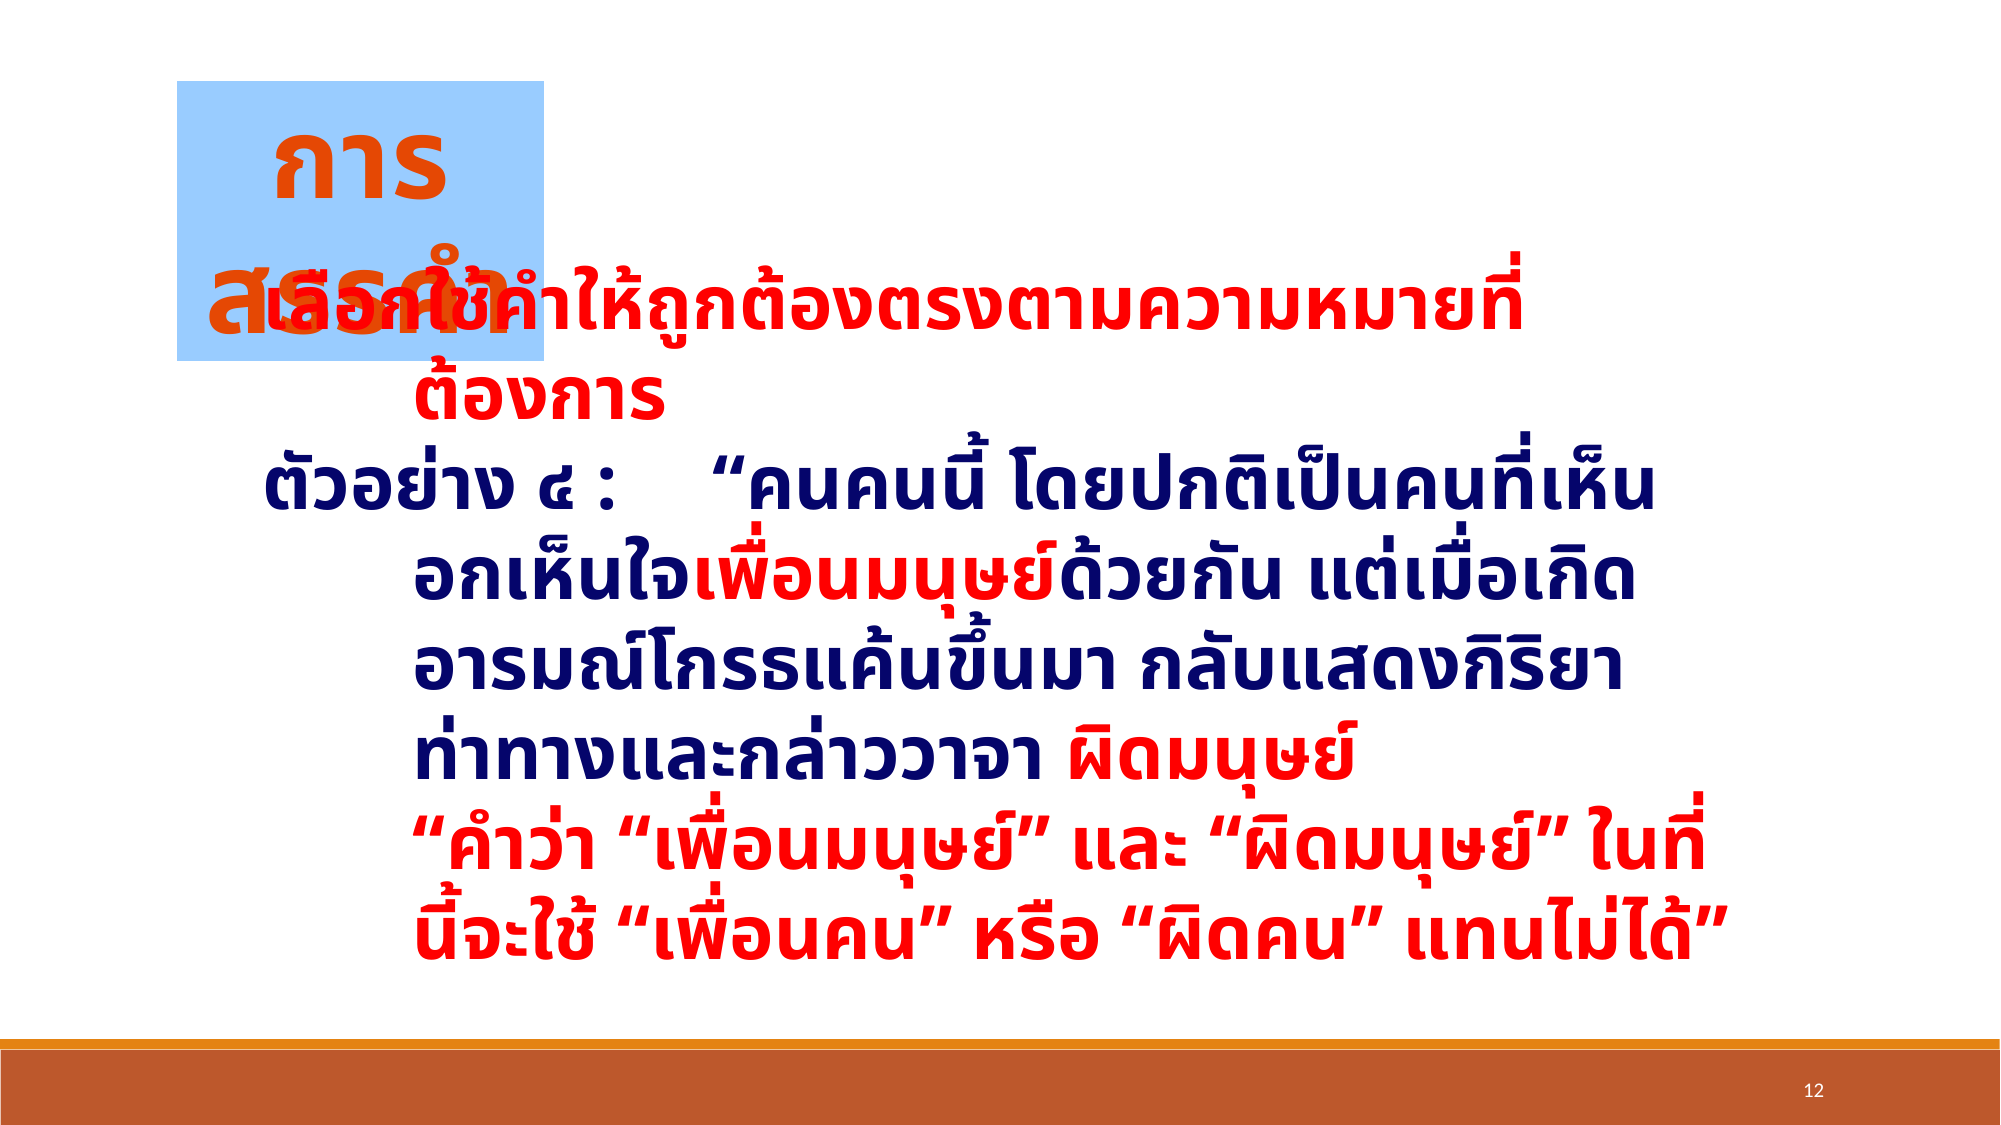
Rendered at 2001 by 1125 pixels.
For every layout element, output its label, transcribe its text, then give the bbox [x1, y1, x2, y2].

text_box เลือกใช้คำให้ถูกต้องตรงตามความหมายที่ต้องการ ตัวอย่าง ๔ : “คนคนนี้ โดยปกติเป็นคนที่เห็นอกเห็นใจเพื่อนมนุษย์ด้วยกัน แต่เมื่อเกิดอารมณ์โกรธแค้นขึ้นมา กลับแสดงกิริยาท่าทางและกล่าววาจา ผิดมนุษย์ “คำว่า “เพื่อนมนุษย์” และ “ผิดมนุษย์” ในที่นี้จะใช้ “เพื่อนคน” หรือ “ผิดคน” แทนไม่ได้” [248, 246, 1752, 1125]
text_box การสรรคำ [173, 77, 548, 366]
slide_number 12 [1752, 1059, 1840, 1120]
